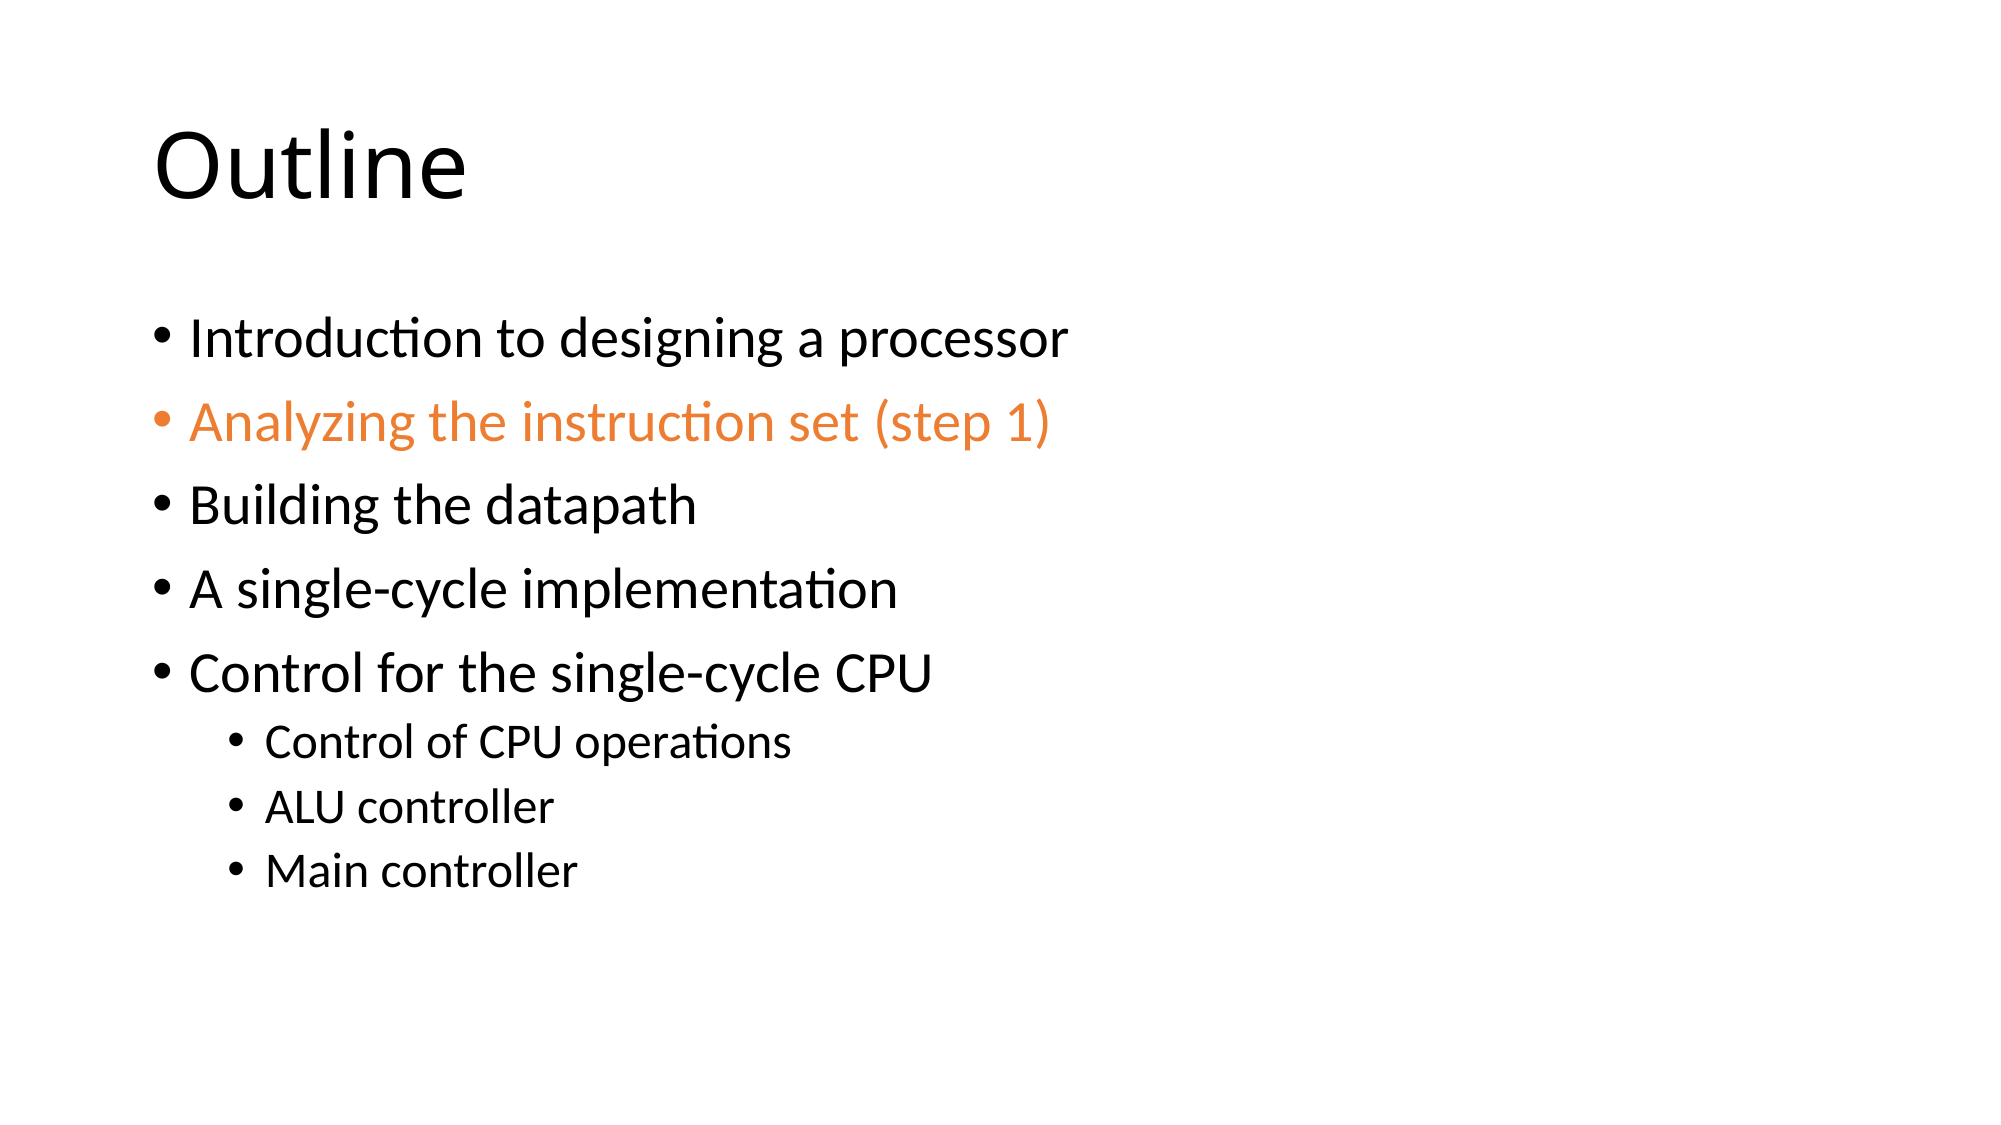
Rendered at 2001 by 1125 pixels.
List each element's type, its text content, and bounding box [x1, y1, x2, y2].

list Introduction to designing a processor Analyzing the instruction set (step 1) Building the datapath A single-cycle implementation Control for the single-cycle CPU Control of CPU operations ALU controller Main controller [137, 299, 1863, 1014]
title Outline [137, 59, 1863, 278]
